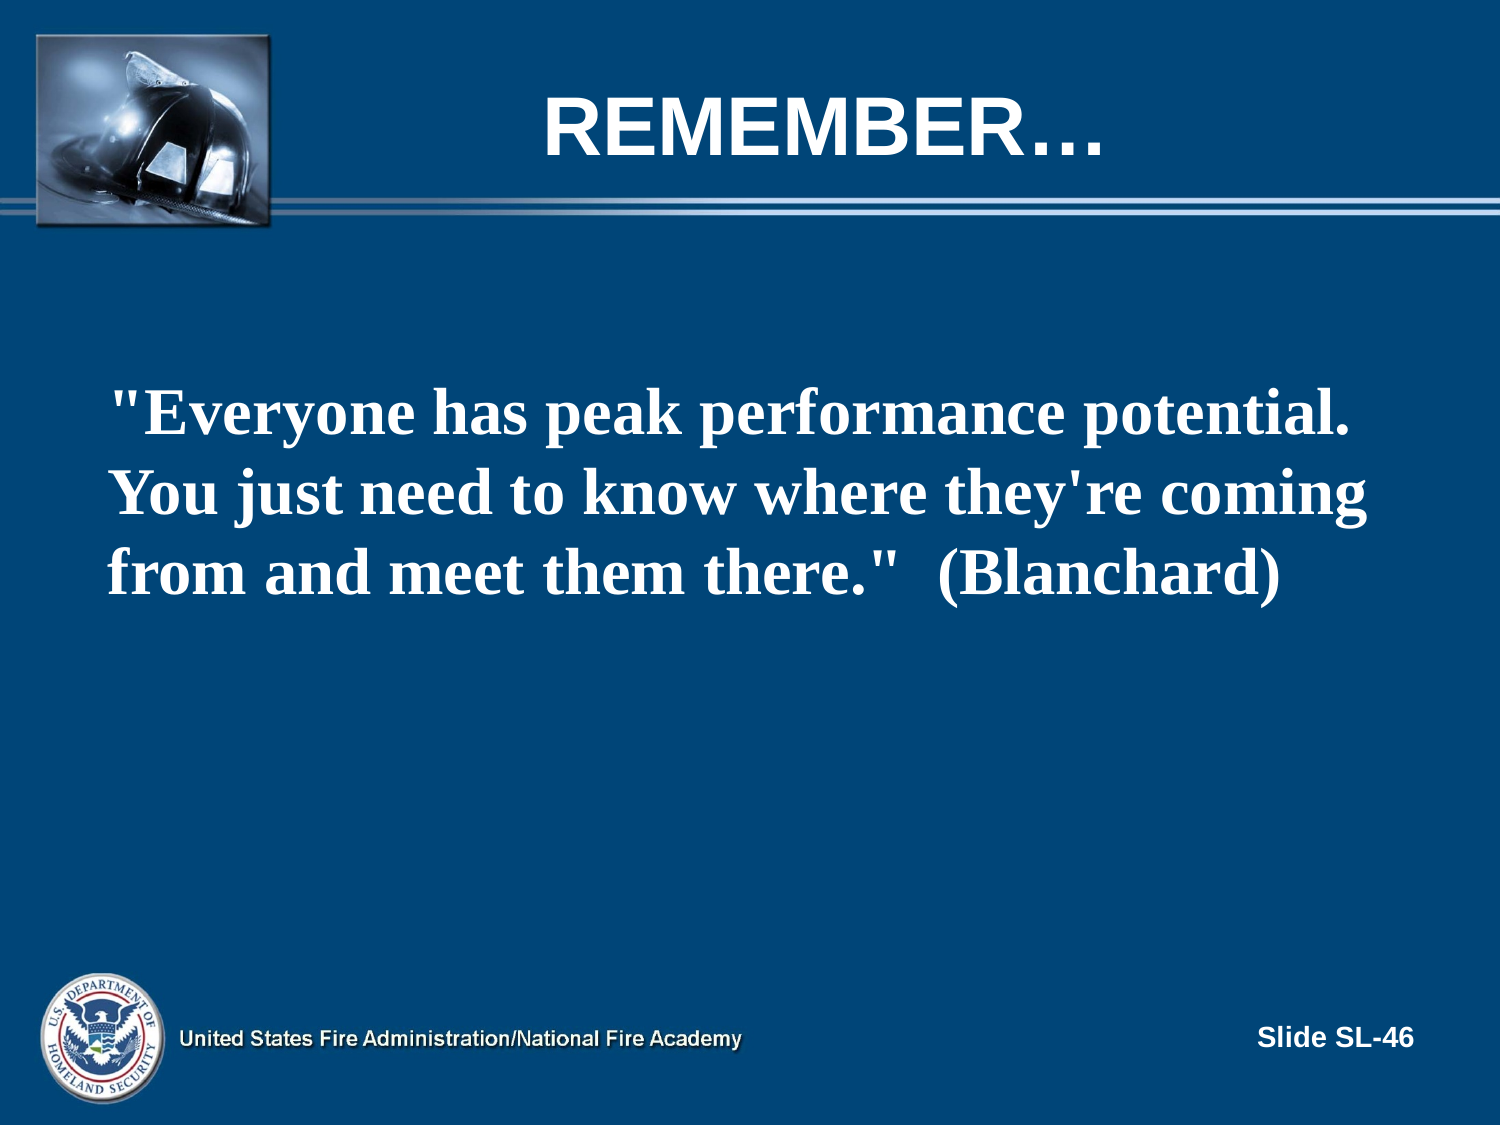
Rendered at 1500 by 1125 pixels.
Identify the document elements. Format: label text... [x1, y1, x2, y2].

list "Everyone has peak performance potential. You just need to know where they're coming from and meet them there." (Blanchard) [92, 360, 1430, 1011]
slide_number Slide SL-46 [1116, 1010, 1430, 1087]
title Remember… [263, 27, 1390, 216]
picture [0, 0, 1500, 1125]
